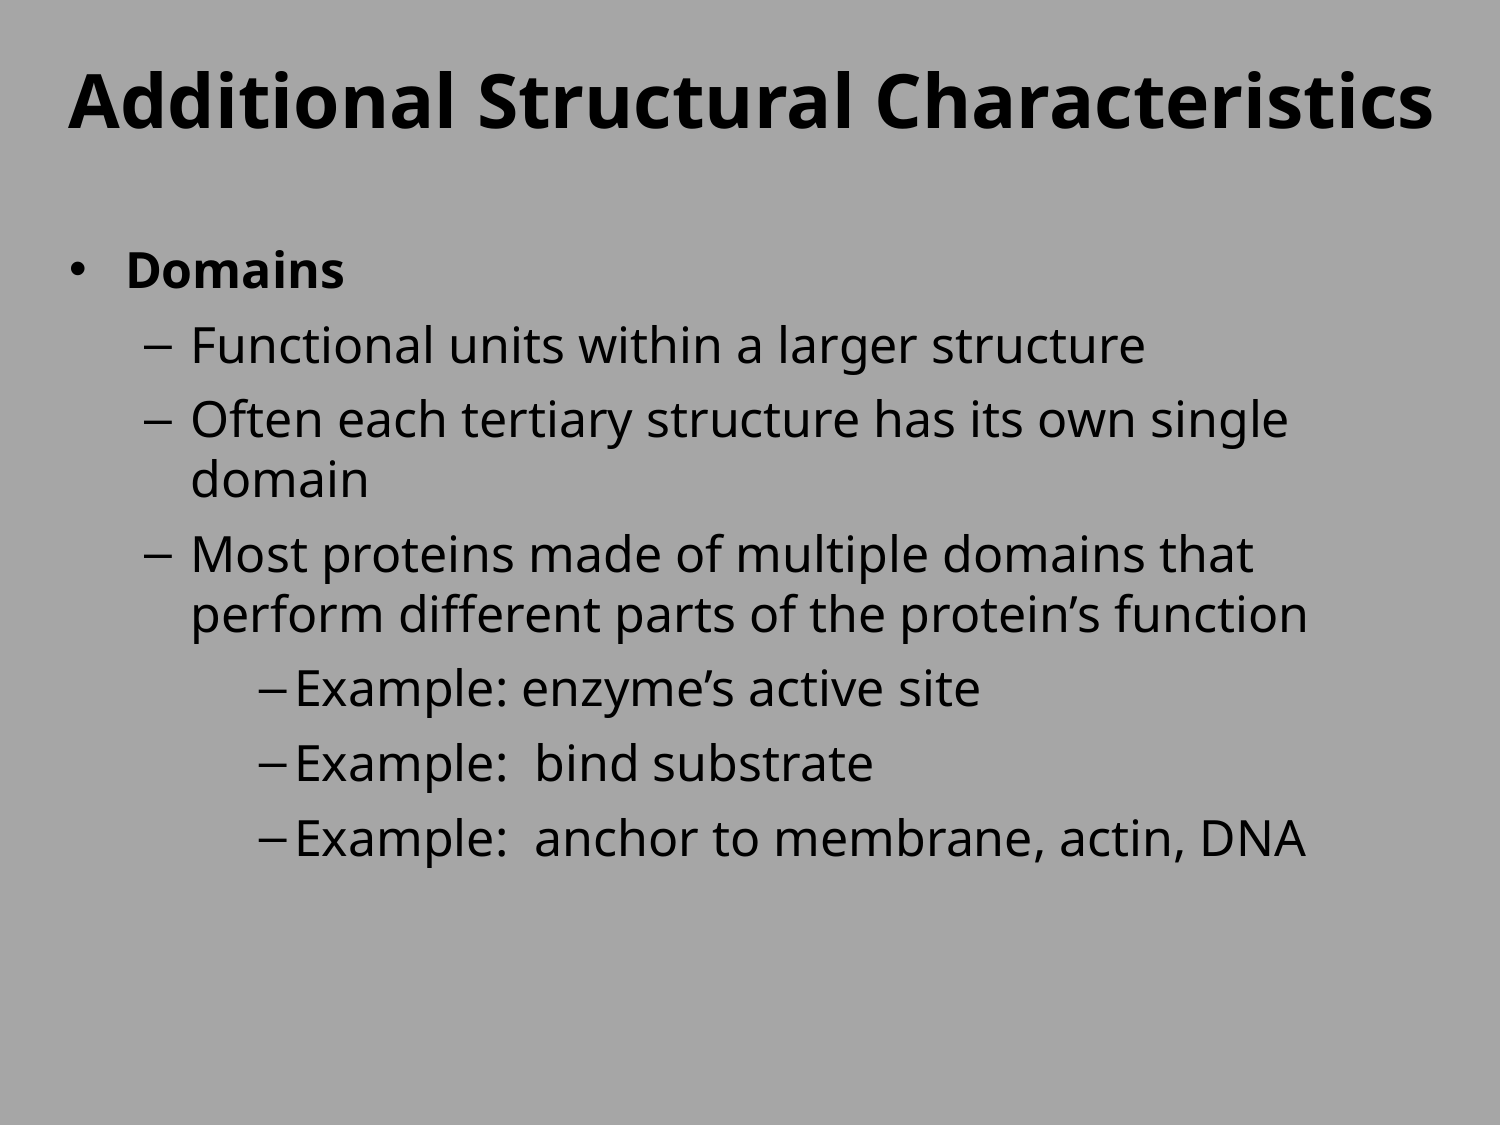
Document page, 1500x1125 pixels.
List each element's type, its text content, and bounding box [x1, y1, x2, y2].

text_box Additional Structural Characteristics [39, 24, 1466, 172]
text_box Domains Functional units within a larger structure Often each tertiary structure has its own single domain Most proteins made of multiple domains that perform different parts of the protein’s function Example: enzyme’s active site Example: bind substrate Example: anchor to membrane, actin, DNA [54, 231, 1451, 904]
